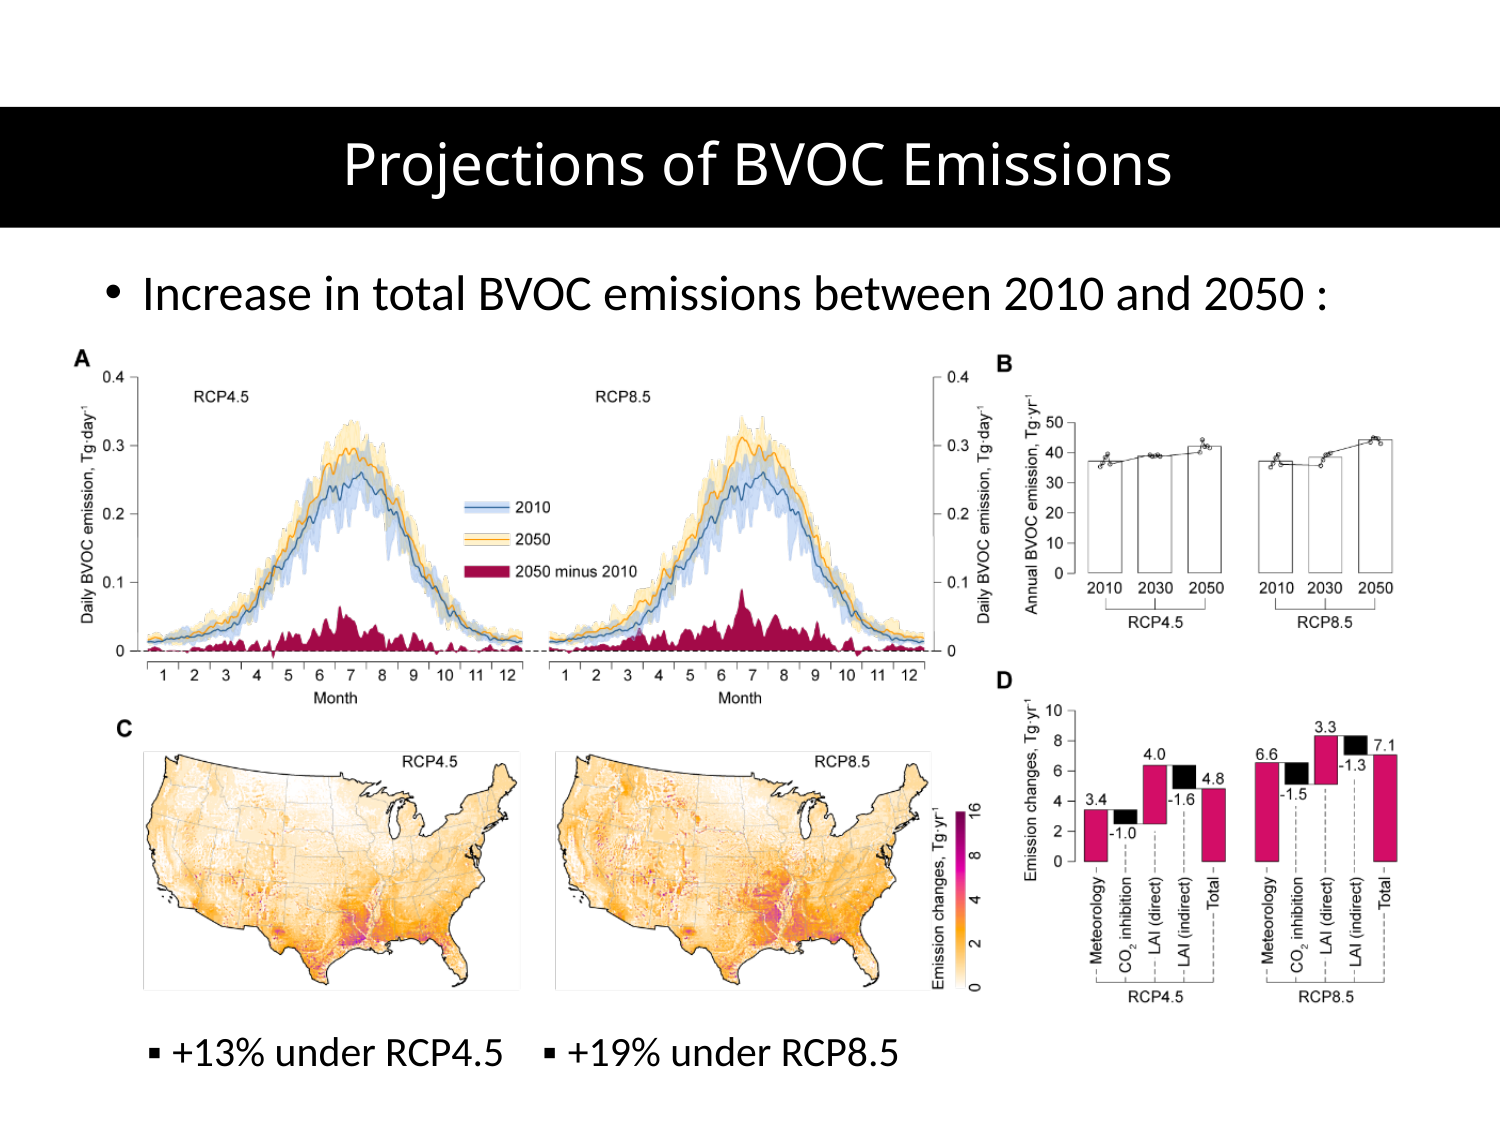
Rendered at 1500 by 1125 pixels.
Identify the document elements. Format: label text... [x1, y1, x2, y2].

text_box [0, 106, 1500, 229]
text_box Increase in total BVOC emissions between 2010 and 2050 : ▪ +13% under RCP4.5 ▪ +19% under RCP8.5 [14, 259, 1357, 1125]
title Projections of BVOC Emissions [68, 105, 1448, 228]
picture [68, 346, 1420, 1013]
